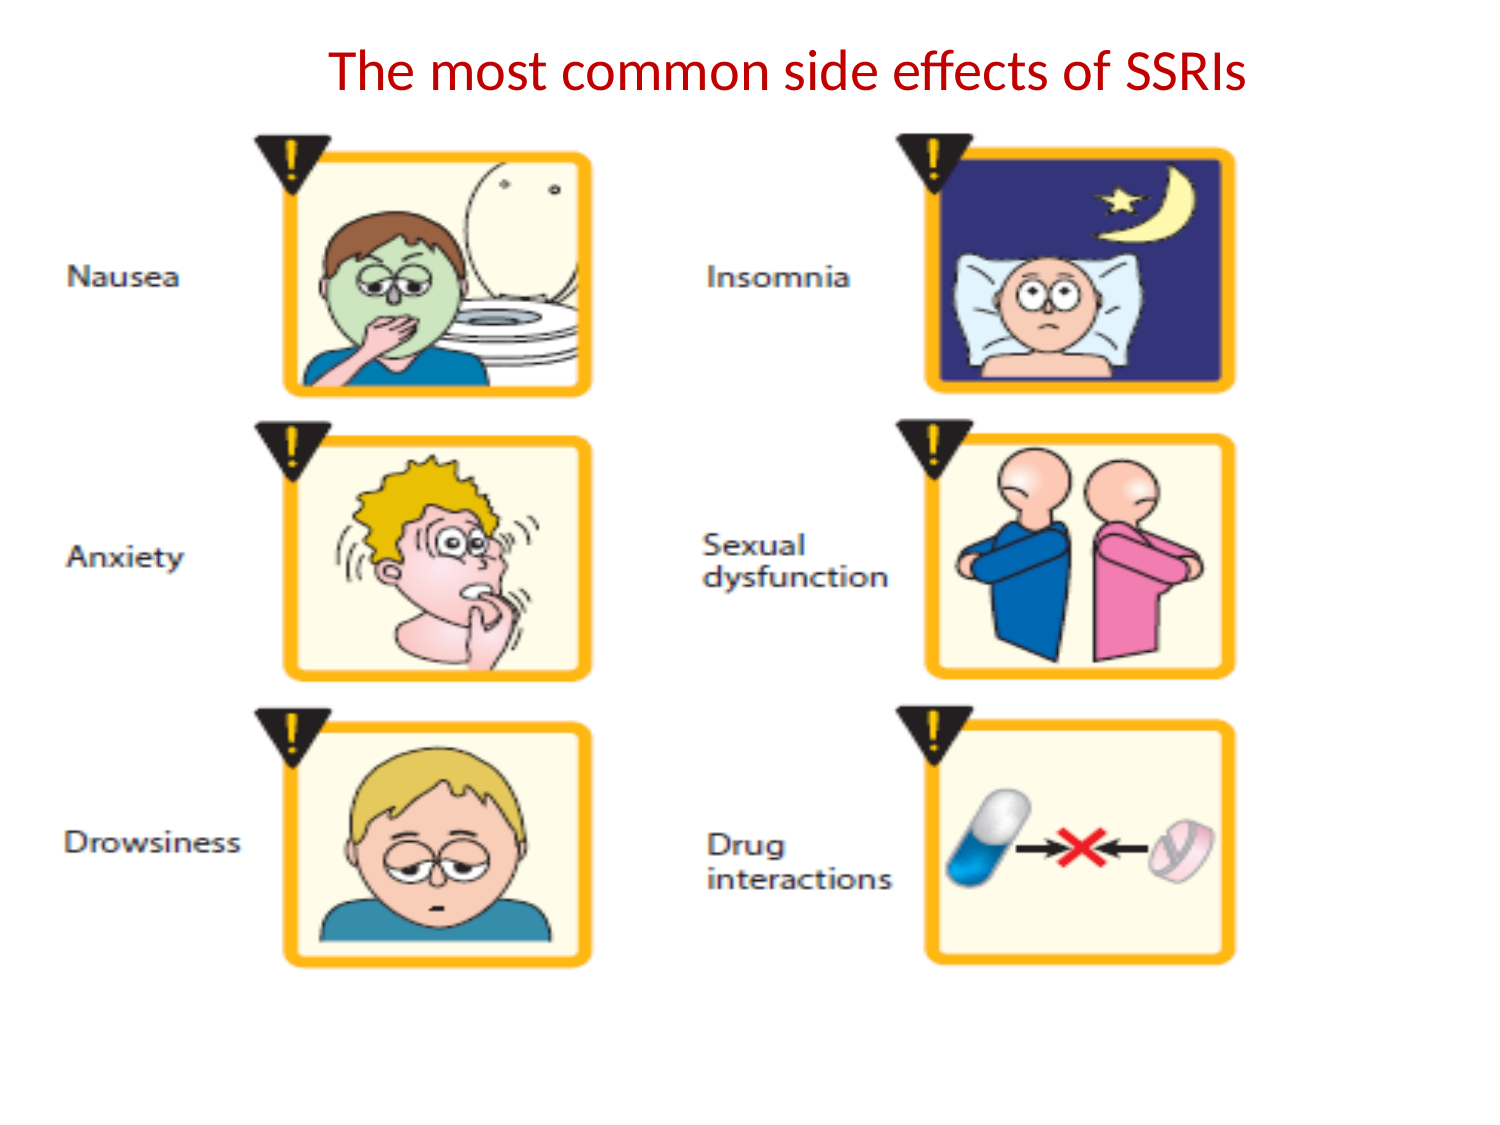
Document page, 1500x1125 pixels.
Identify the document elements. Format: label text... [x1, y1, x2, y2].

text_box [45, 124, 1263, 977]
text_box The most common side effects of SSRIs [174, 24, 1263, 110]
